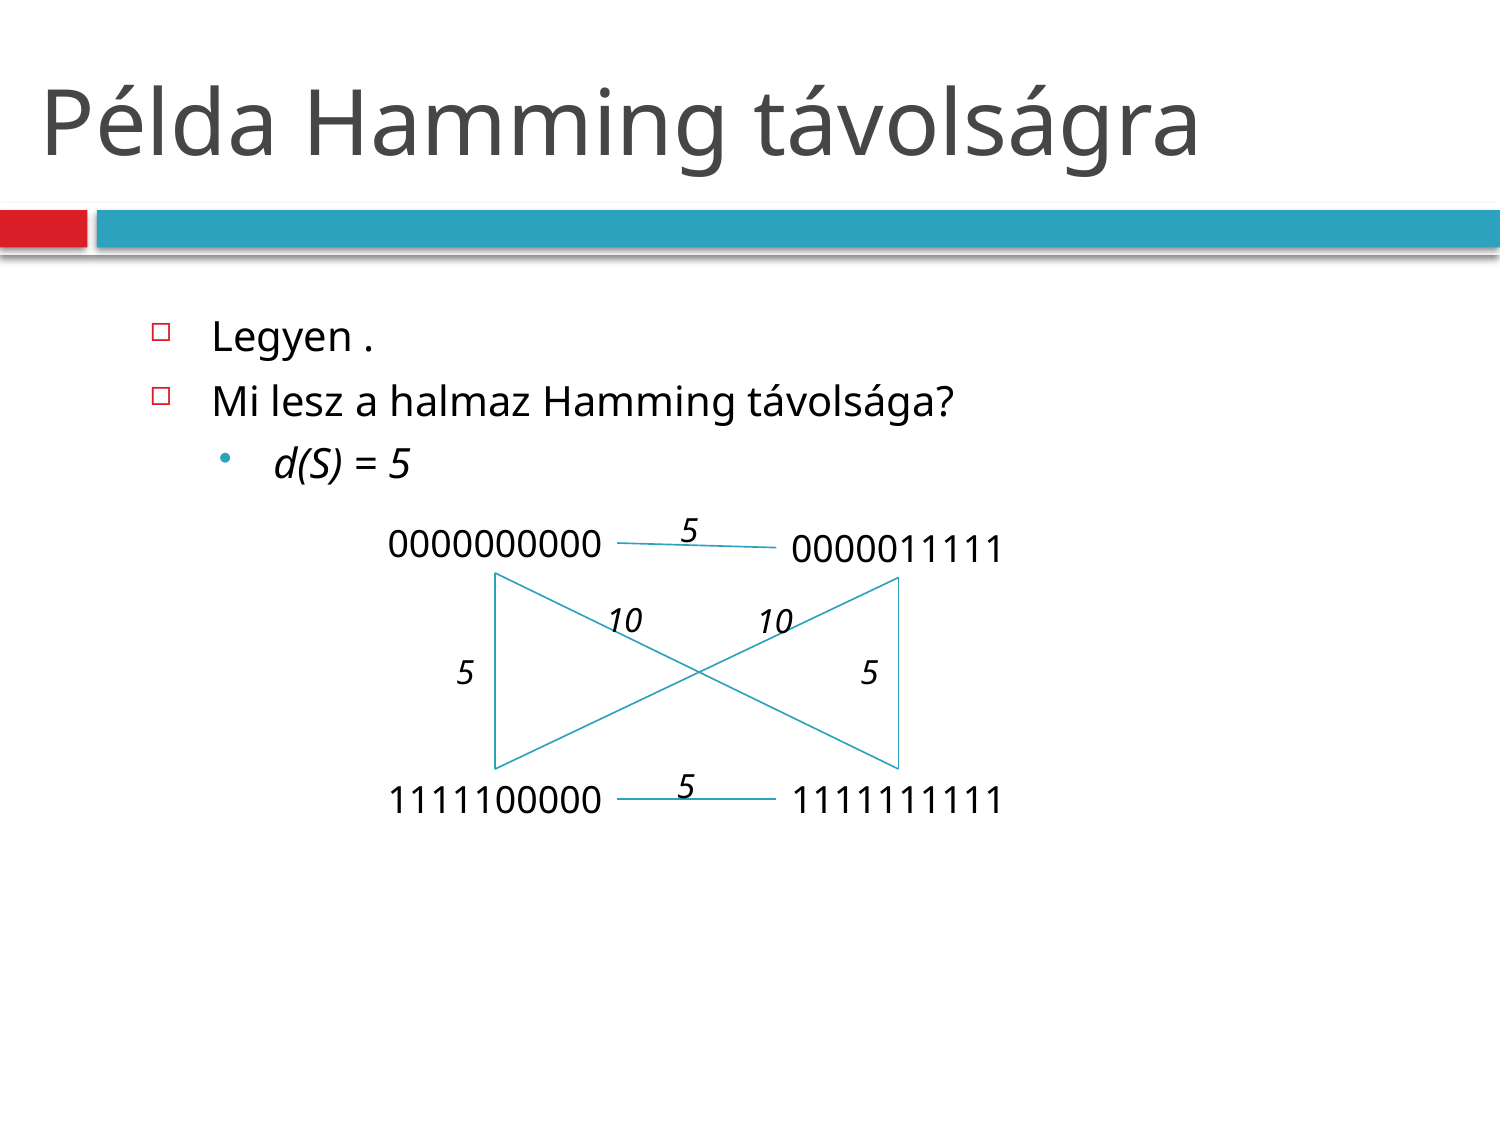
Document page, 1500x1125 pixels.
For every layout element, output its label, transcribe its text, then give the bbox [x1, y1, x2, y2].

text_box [494, 578, 899, 770]
text_box 1111111111 [776, 769, 1021, 829]
text_box 5 [441, 643, 487, 699]
text_box 5 [665, 501, 714, 542]
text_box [494, 573, 899, 578]
title Példa Hamming távolságra [24, 37, 1475, 200]
text_box 0000011111 [776, 517, 1021, 578]
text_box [613, 543, 780, 549]
text_box 0000000000 [372, 513, 618, 573]
text_box 5 [662, 781, 711, 798]
text_box 1111100000 [372, 769, 618, 829]
